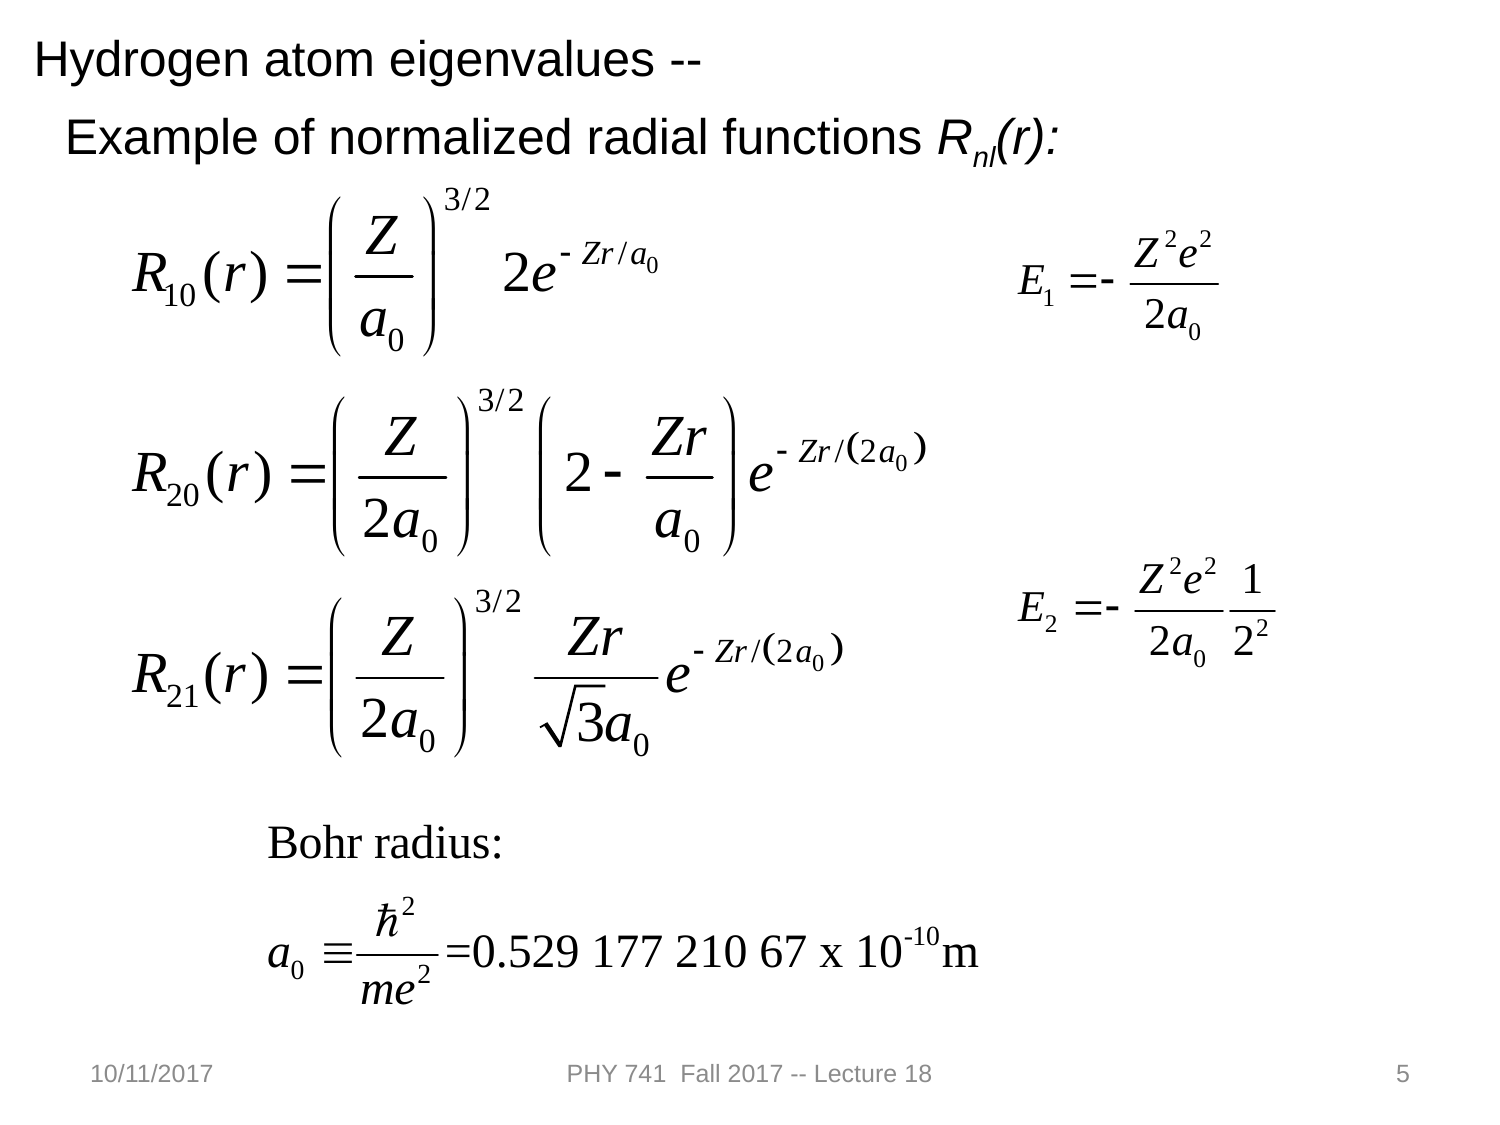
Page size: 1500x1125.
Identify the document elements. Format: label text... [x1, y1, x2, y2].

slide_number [75, 1042, 425, 1103]
text_box Example of normalized radial functions Rnl(r): [49, 97, 1163, 181]
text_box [262, 817, 984, 1013]
footer PHY 741 Fall 2017 -- Lecture 18 [512, 1042, 988, 1103]
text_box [124, 175, 935, 767]
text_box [1012, 548, 1282, 674]
text_box Hydrogen atom eigenvalues -- [18, 19, 1482, 94]
slide_number 5 [1074, 1042, 1425, 1103]
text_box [1012, 221, 1226, 347]
